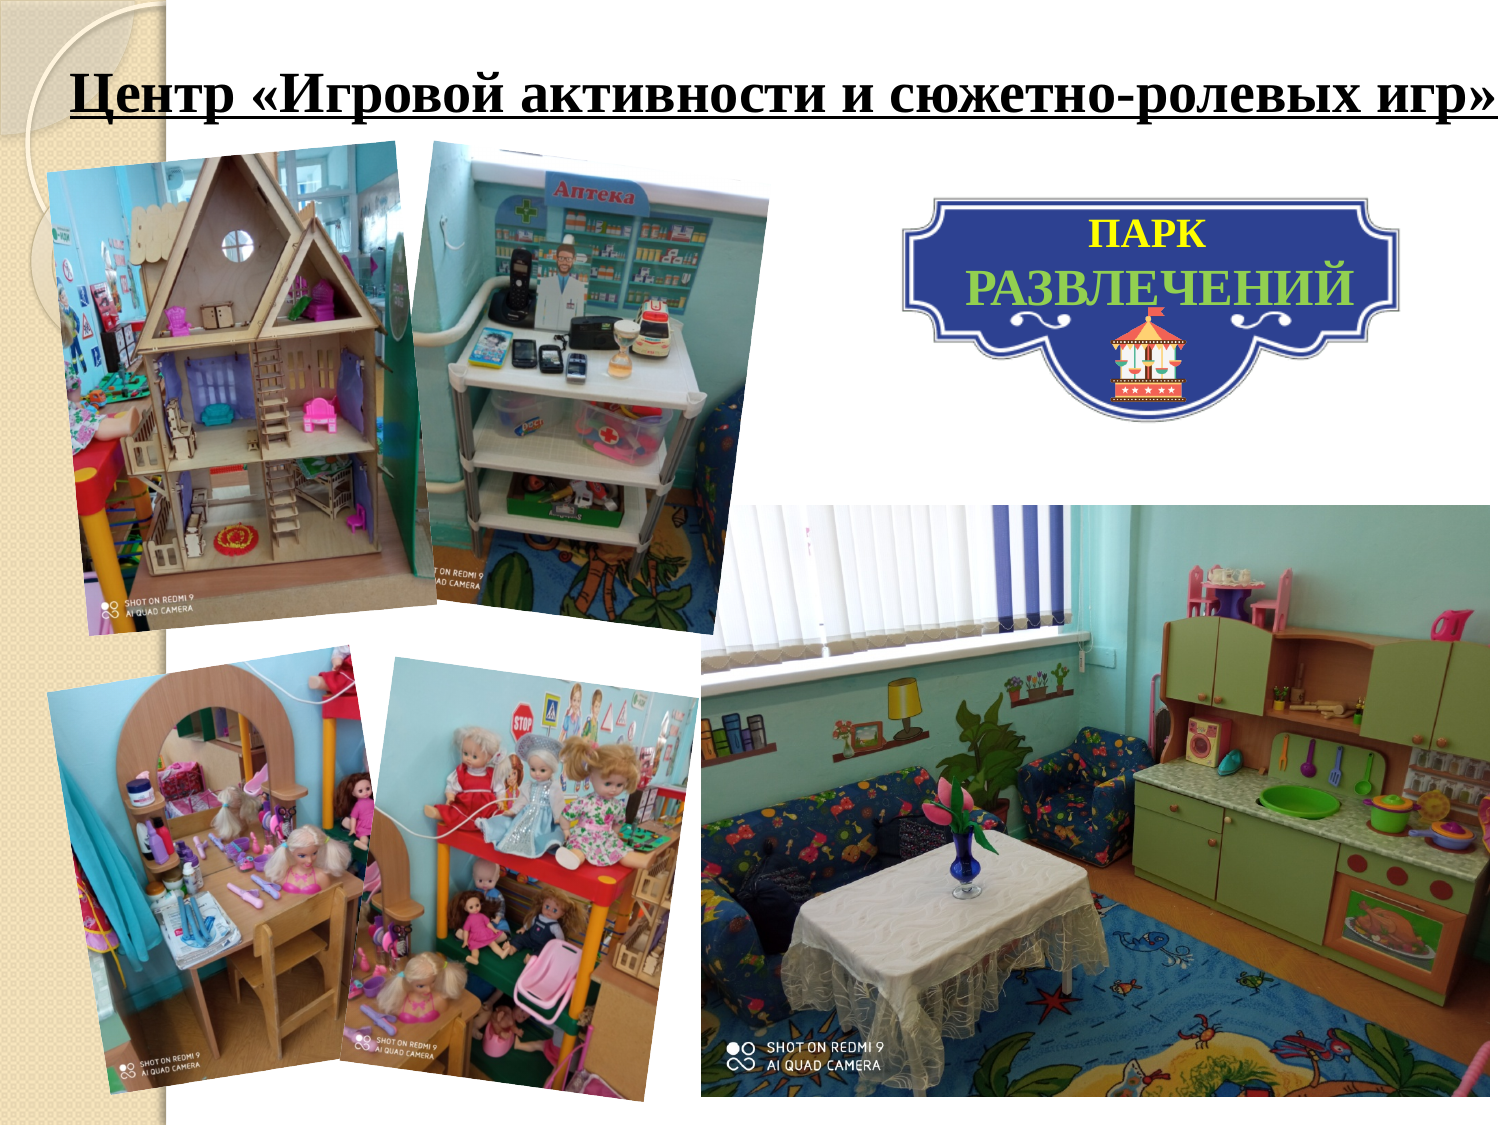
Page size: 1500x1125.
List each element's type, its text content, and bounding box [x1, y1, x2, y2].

picture [47, 141, 1490, 1097]
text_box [878, 187, 1424, 434]
text_box Центр «Игровой активности и сюжетно-ролевых игр» [55, 46, 1500, 132]
picture [47, 645, 699, 1101]
picture [1089, 295, 1208, 413]
